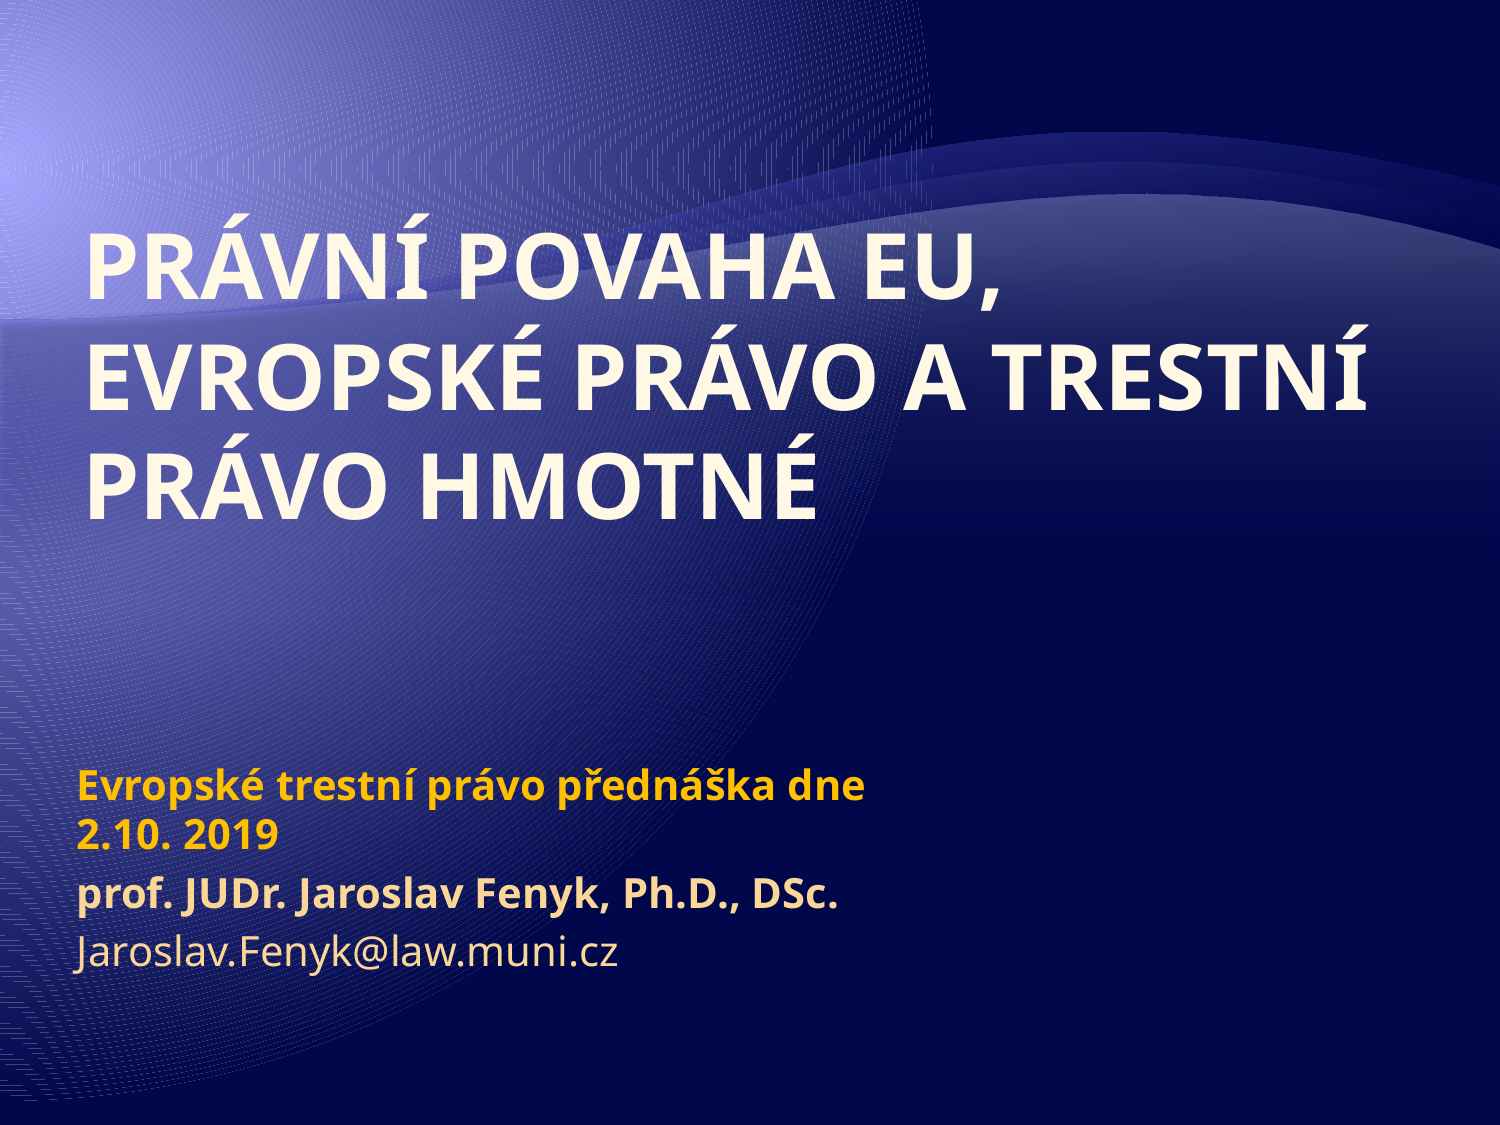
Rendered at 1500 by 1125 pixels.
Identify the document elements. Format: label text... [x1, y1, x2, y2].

subtitle Evropské trestní právo přednáška dne 2.10. 2019 prof. JUDr. Jaroslav Fenyk, Ph.D., DSc. Jaroslav.Fenyk@law.muni.cz [76, 775, 915, 976]
title právní povaha EU, evropské právo a trestní právo hmotné [82, 208, 1433, 811]
